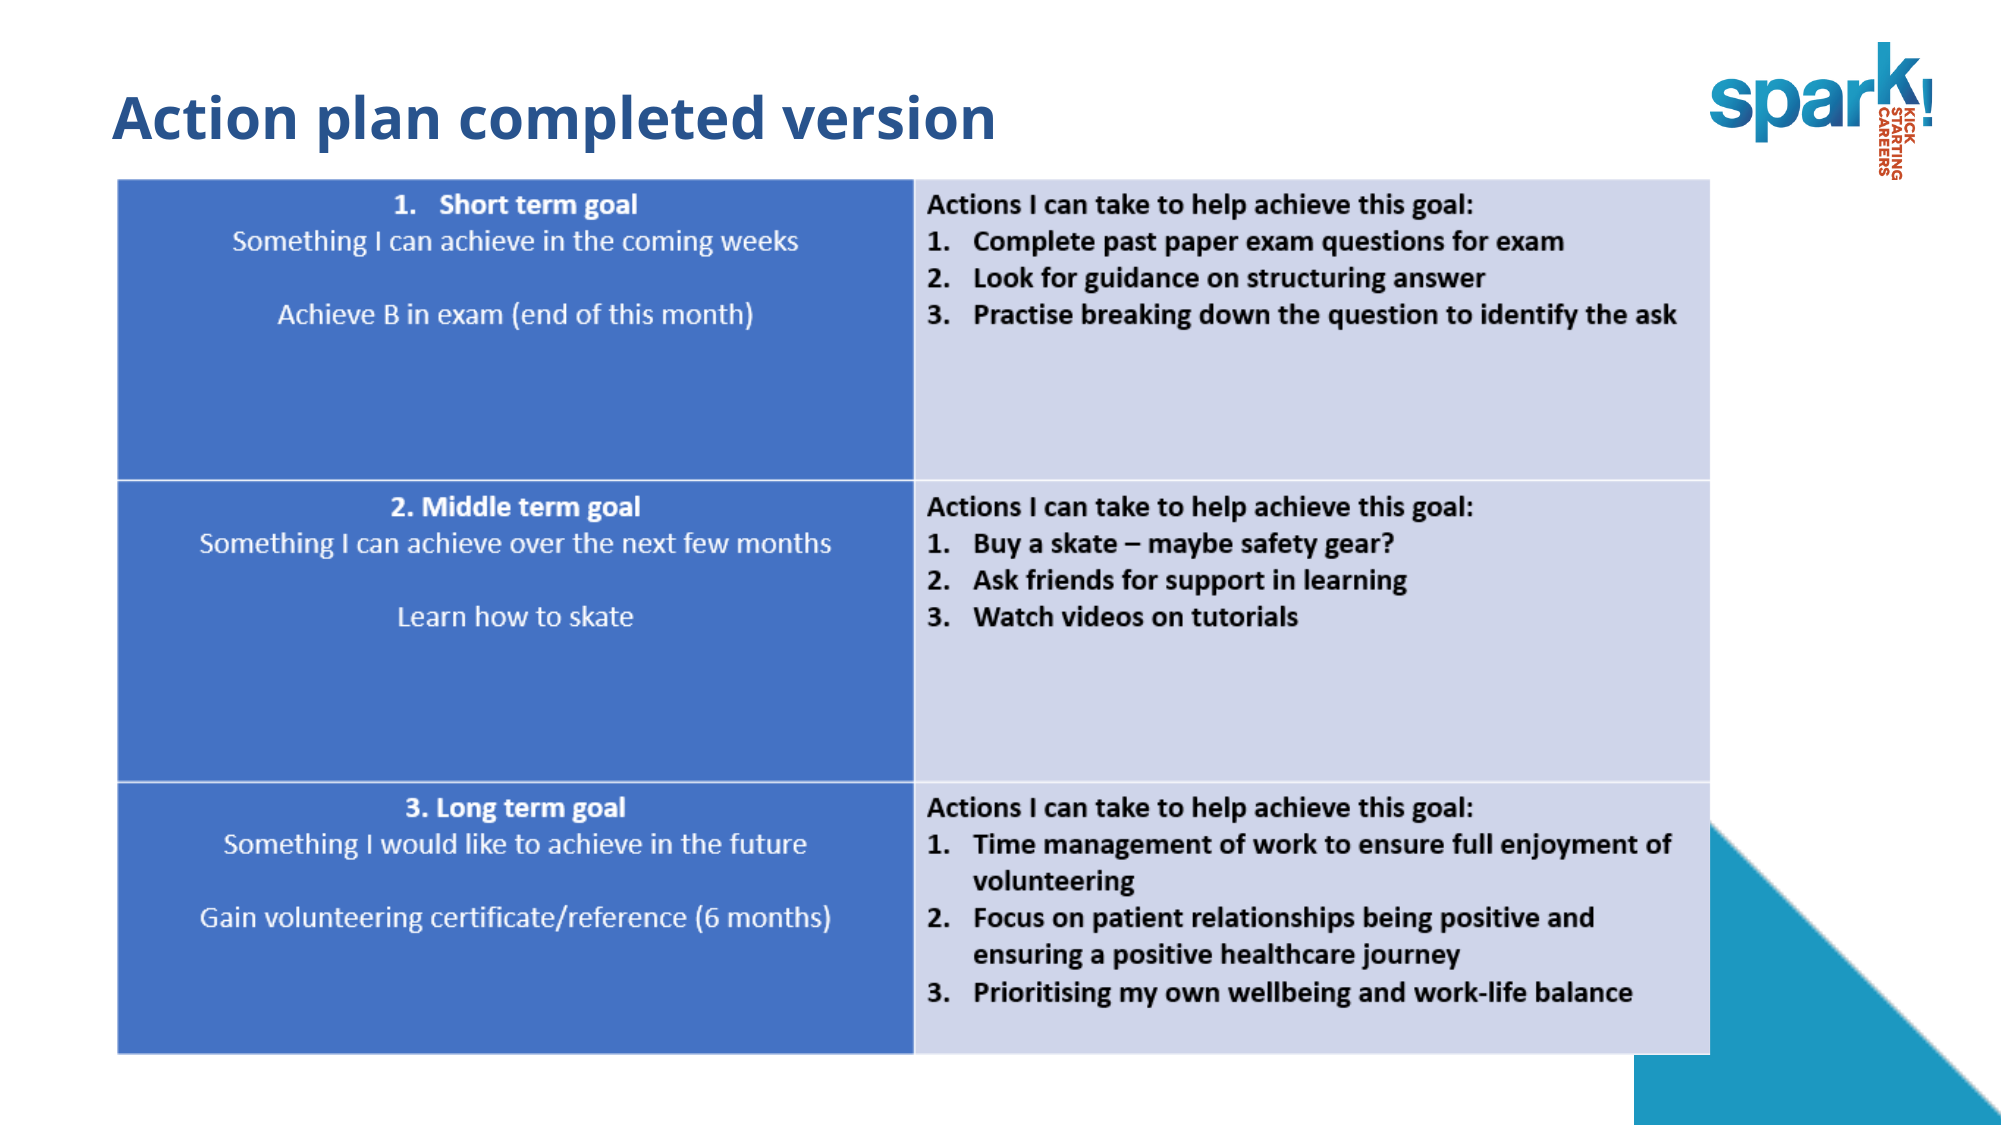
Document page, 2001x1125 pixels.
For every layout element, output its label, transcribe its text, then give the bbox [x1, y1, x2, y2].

text_box [1634, 760, 2000, 1125]
text_box Action plan completed version [112, 69, 1316, 152]
text_box [1710, 42, 1933, 180]
text_box [116, 179, 1711, 1055]
